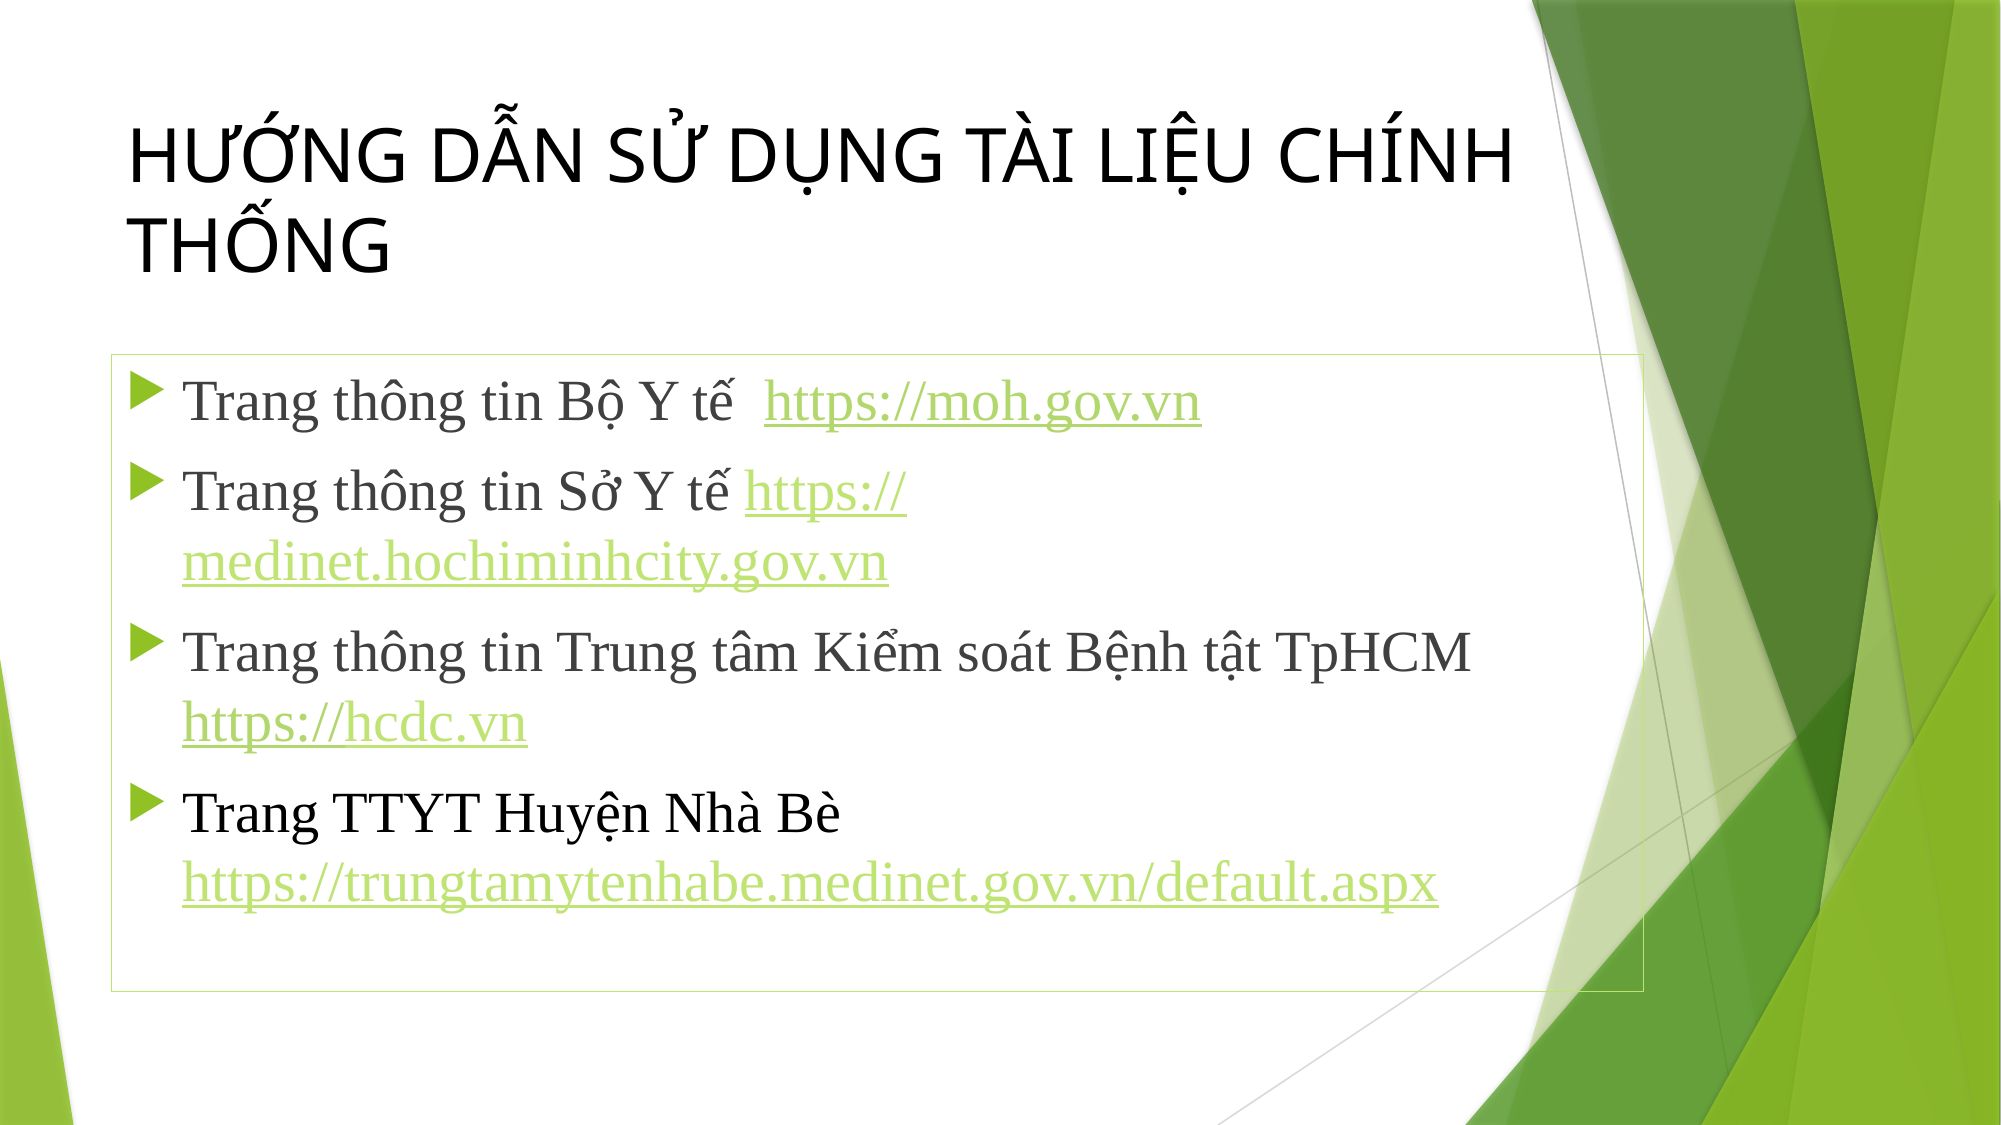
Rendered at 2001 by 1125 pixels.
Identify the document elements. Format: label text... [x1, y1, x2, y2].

list Trang thông tin Bộ Y tế https://moh.gov.vn Trang thông tin Sở Y tế https:// medinet.hochiminhcity.gov.vn Trang thông tin Trung tâm Kiểm soát Bệnh tật TpHCM https://hcdc.vn Trang TTYT Huyện Nhà Bè https://trungtamytenhabe.medinet.gov.vn/default.aspx [111, 354, 1644, 992]
title HƯỚNG DẪN SỬ DỤNG TÀI LIỆU CHÍNH THỐNG [111, 99, 1717, 317]
